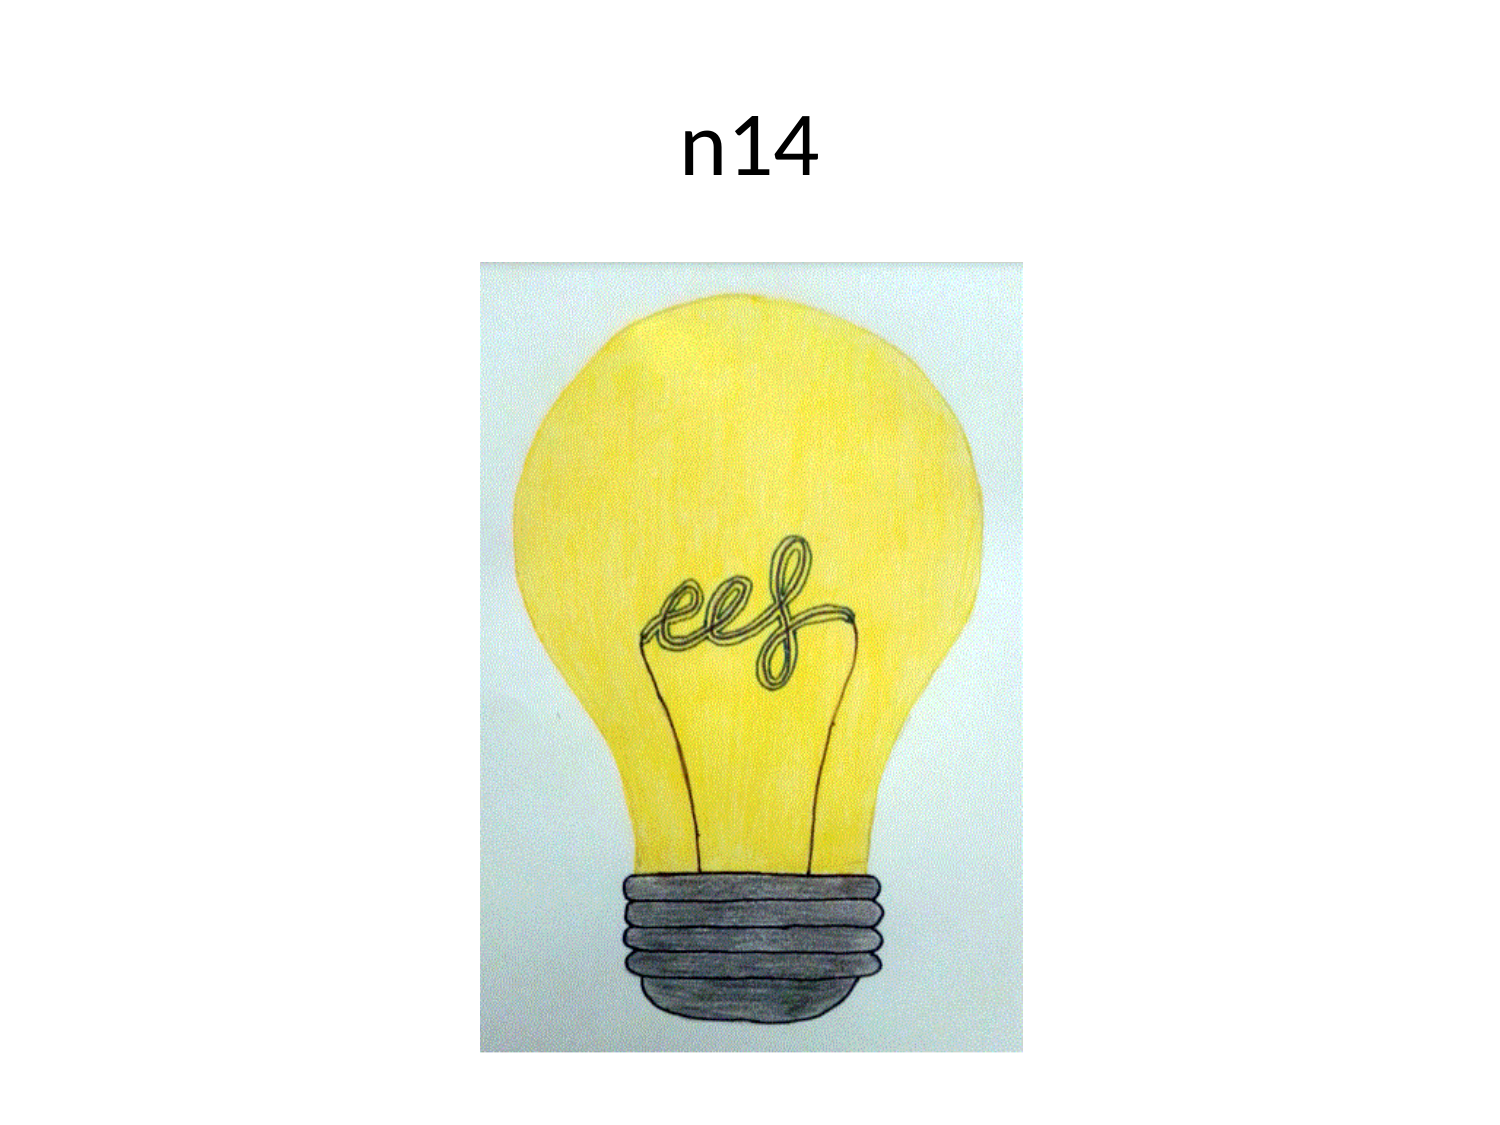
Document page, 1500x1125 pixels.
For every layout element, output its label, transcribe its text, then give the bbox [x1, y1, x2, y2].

title n14 [75, 45, 1425, 233]
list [480, 262, 1023, 1054]
